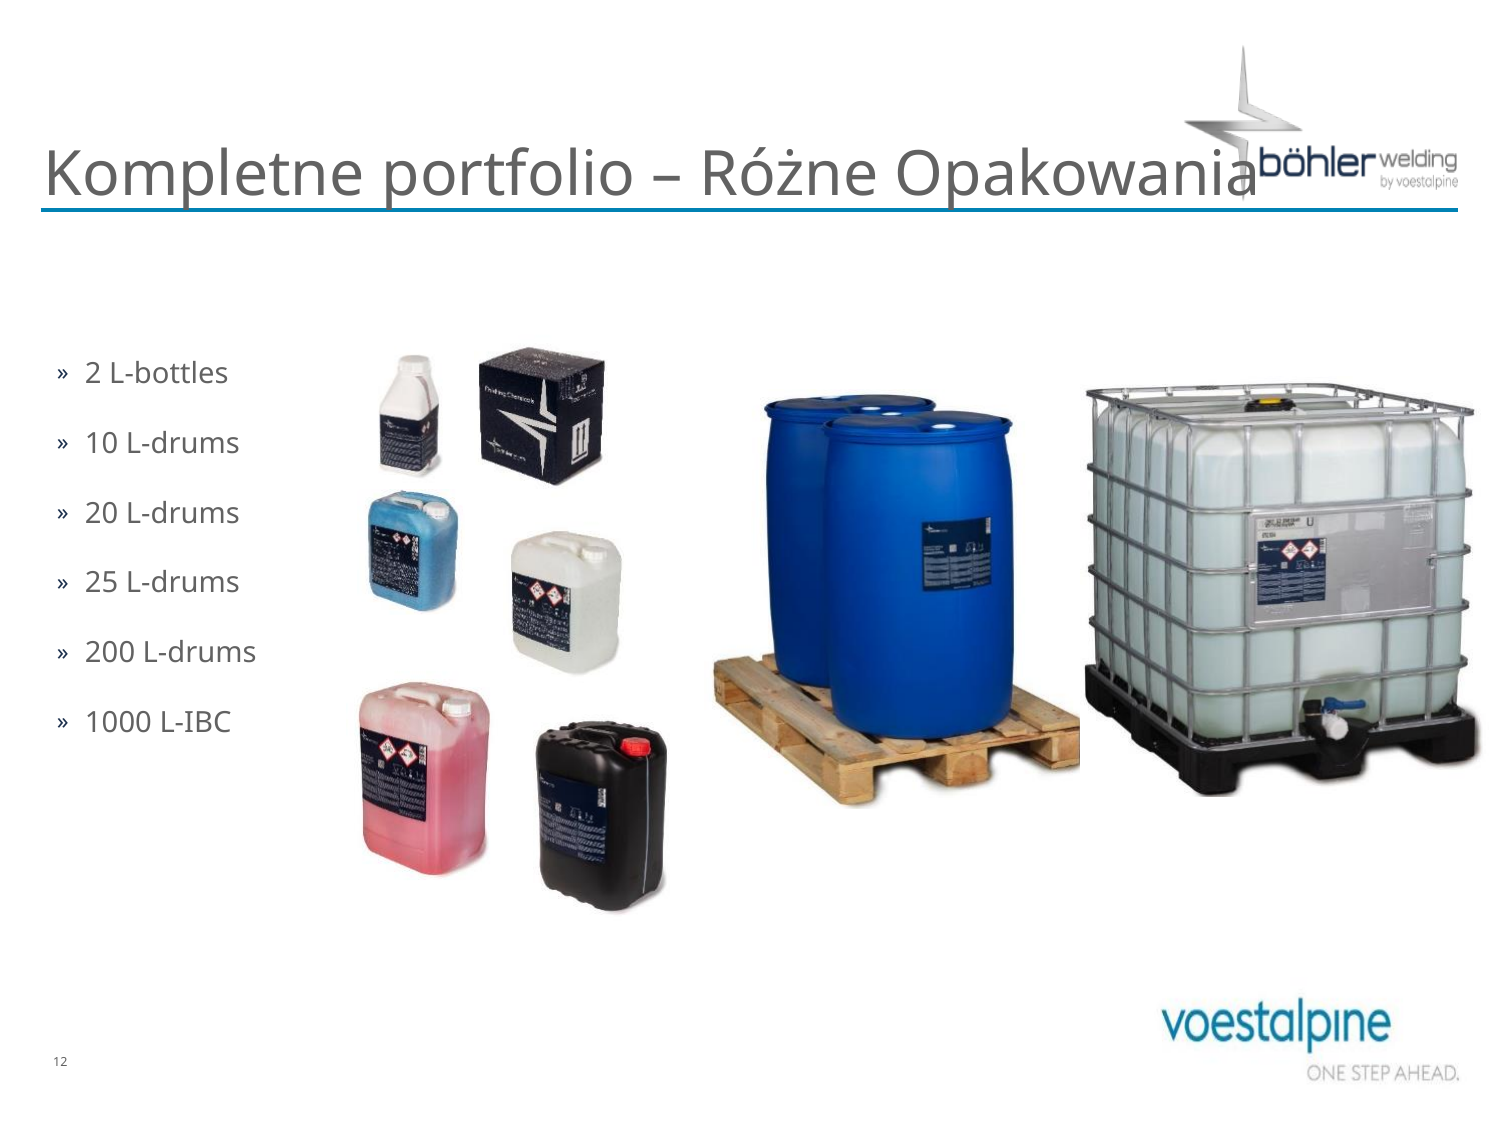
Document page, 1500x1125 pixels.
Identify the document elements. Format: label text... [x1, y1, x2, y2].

picture [1146, 977, 1493, 1125]
picture [704, 376, 1491, 809]
slide_number 12 [53, 1040, 89, 1086]
text_box 2 L-bottles 10 L-drums 20 L-drums 25 L-drums 200 L-drums 1000 L-IBC [56, 319, 315, 739]
title Kompletne portfolio – Różne Opakowania [43, 34, 1457, 208]
picture [345, 303, 676, 927]
